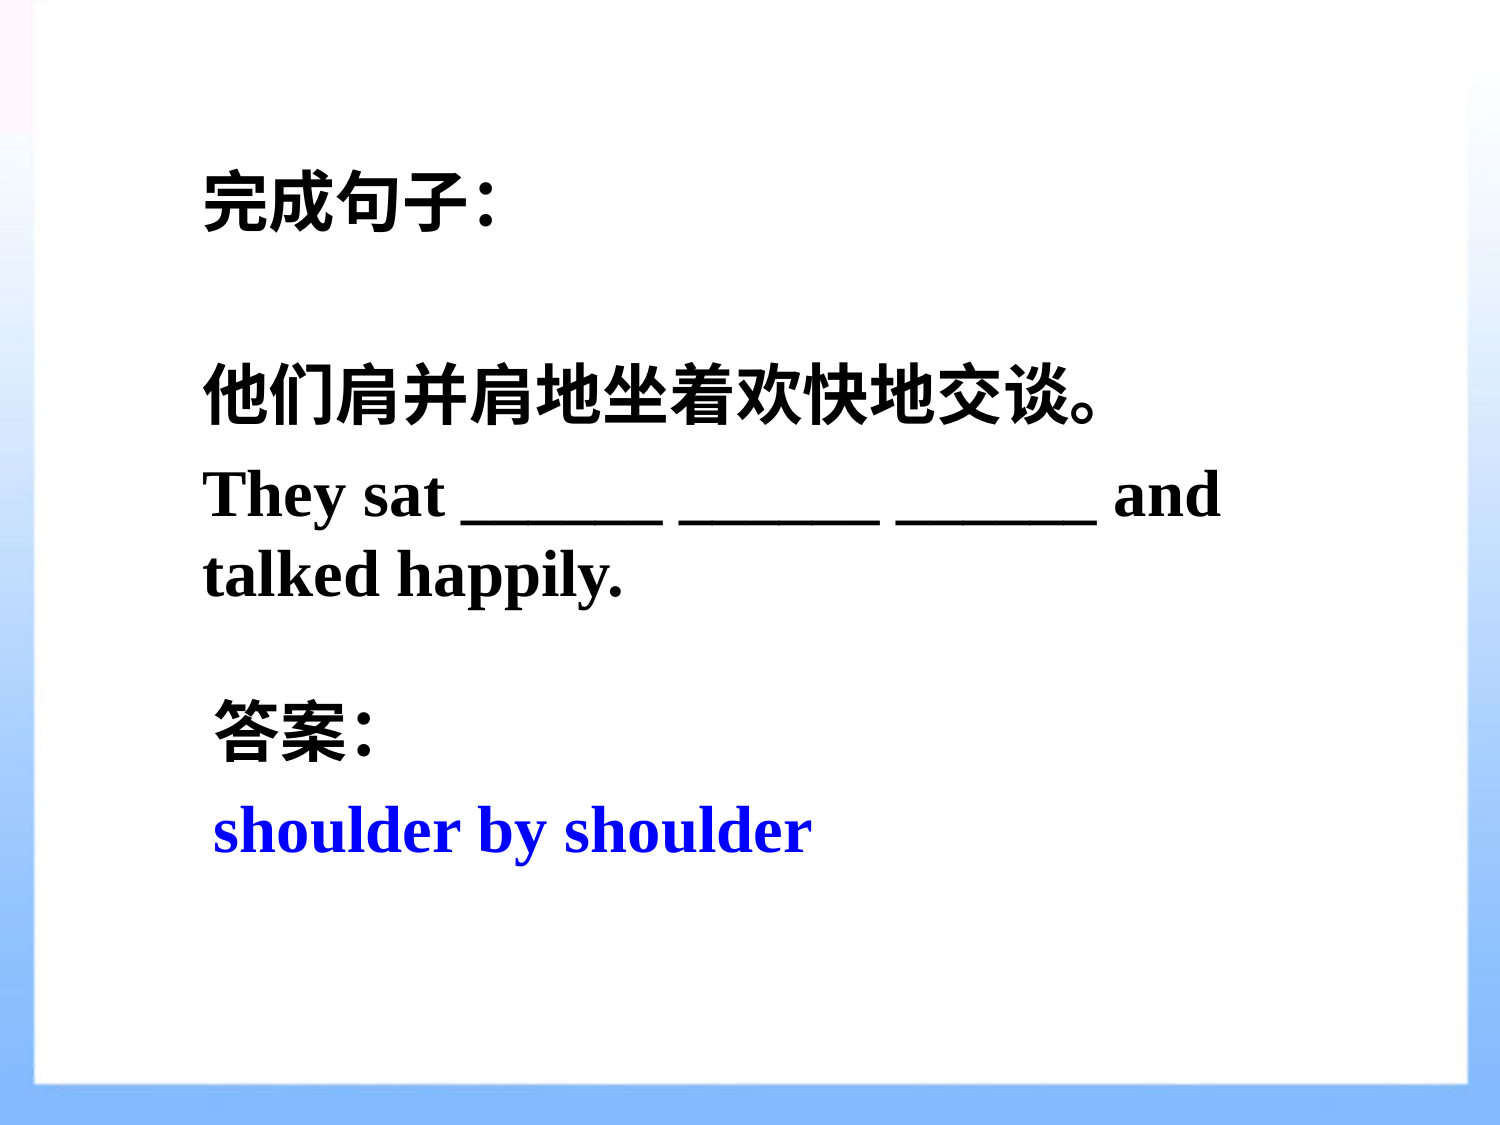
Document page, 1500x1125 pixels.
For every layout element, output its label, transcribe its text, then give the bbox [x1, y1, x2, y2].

text_box 完成句子： 他们肩并肩地坐着欢快地交谈。 They sat ______ ______ ______ and talked happily. [187, 152, 1301, 617]
picture [0, 0, 1500, 1125]
text_box 答案： shoulder by shoulder [199, 681, 891, 874]
